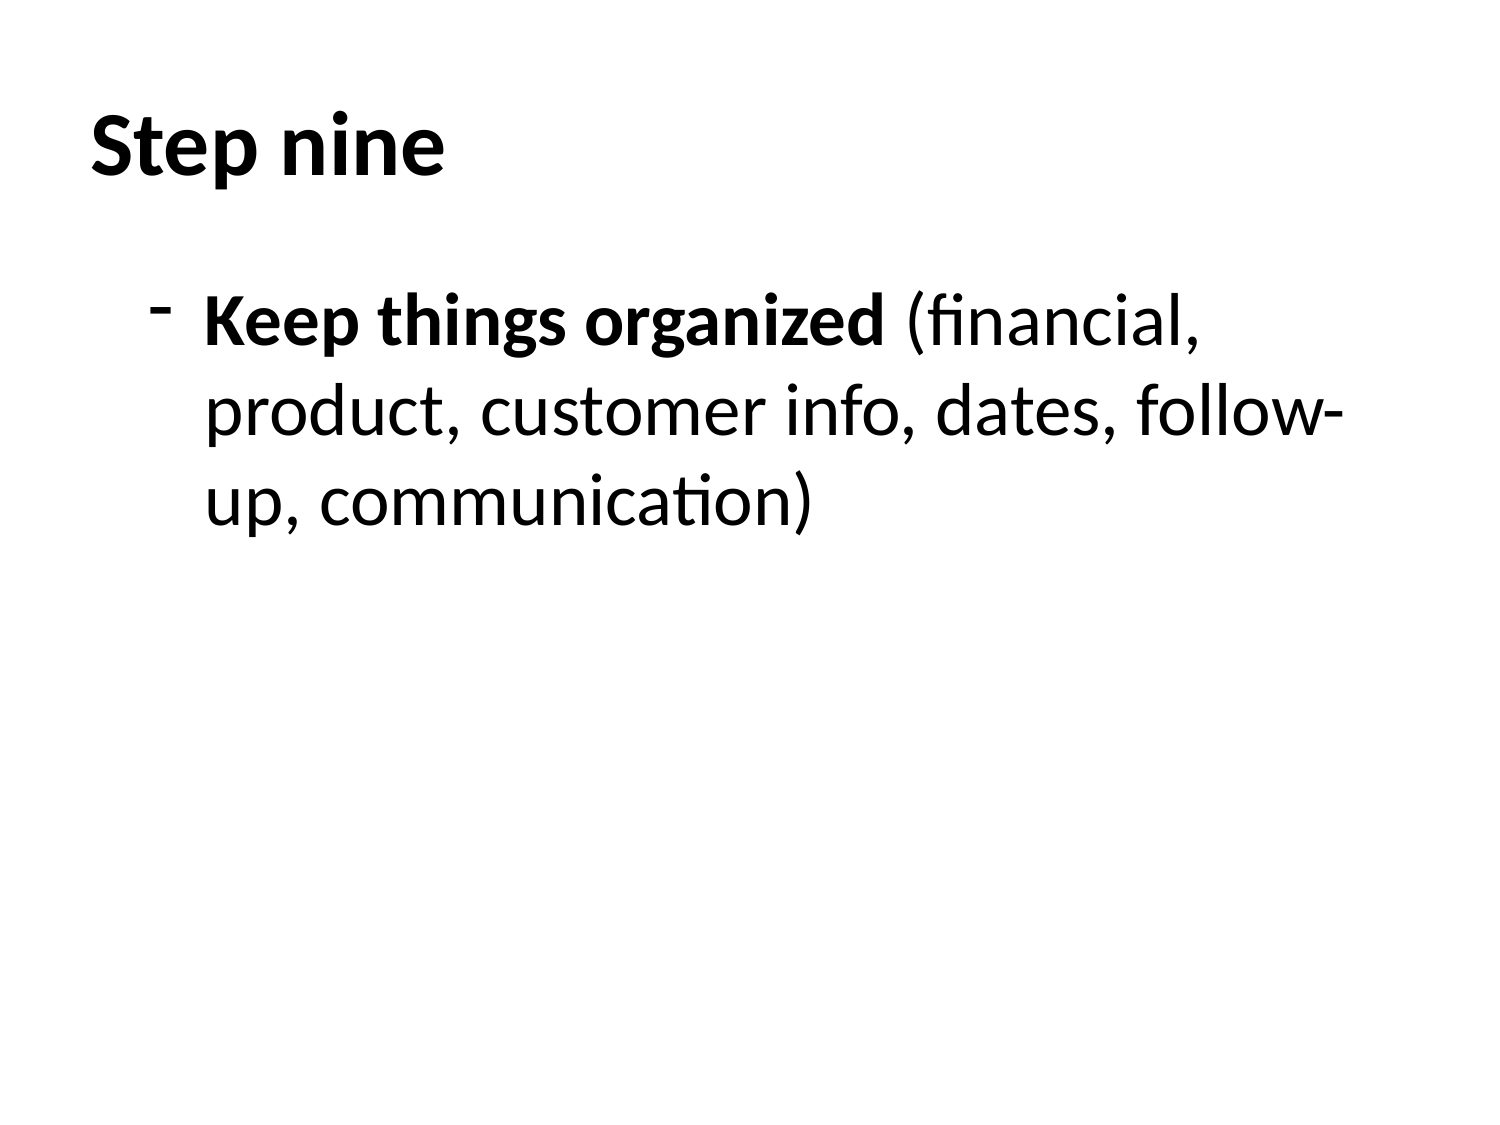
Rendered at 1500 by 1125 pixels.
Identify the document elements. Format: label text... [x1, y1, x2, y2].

title Step nine [75, 45, 1425, 233]
list Keep things organized (financial, product, customer info, dates, follow-up, communication) [133, 262, 1425, 1005]
